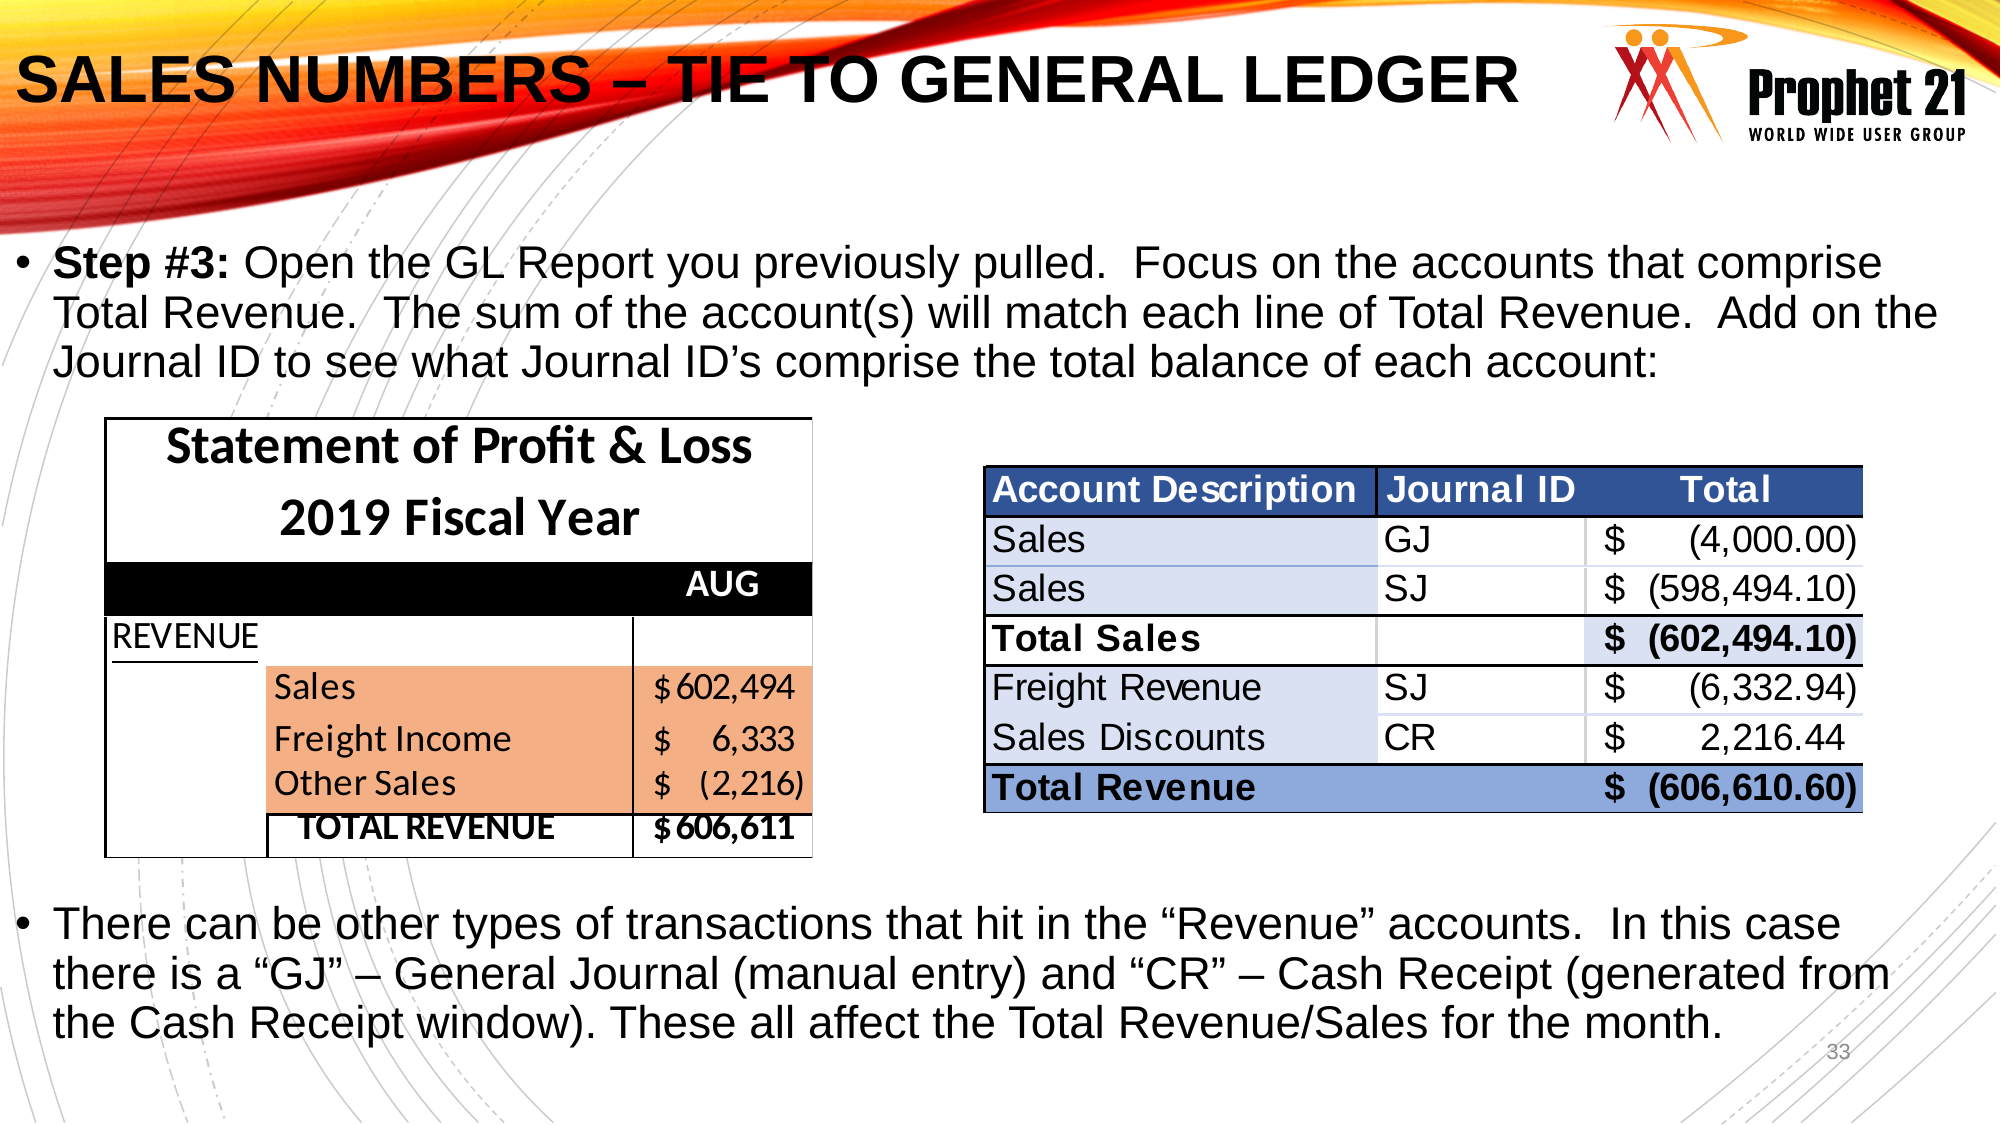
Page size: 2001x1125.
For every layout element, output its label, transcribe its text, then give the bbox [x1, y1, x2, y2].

picture [982, 465, 1866, 816]
picture [0, 0, 2000, 237]
picture [103, 417, 819, 863]
list Step #3: Open the GL Report you previously pulled. Focus on the accounts that comprise Total Revenue. The sum of the account(s) will match each line of Total Revenue. Add on the Journal ID to see what Journal ID’s comprise the total balance of each account: There can be other types of transactions that hit in the “Revenue” accounts. In this case there is a “GJ” – General Journal (manual entry) and “CR” – Cash Receipt (generated from the Cash Receipt window). These all affect the Total Revenue/Sales for the month. [0, 231, 1975, 1105]
title Sales numbers – TIE TO general ledger [0, 0, 1583, 162]
